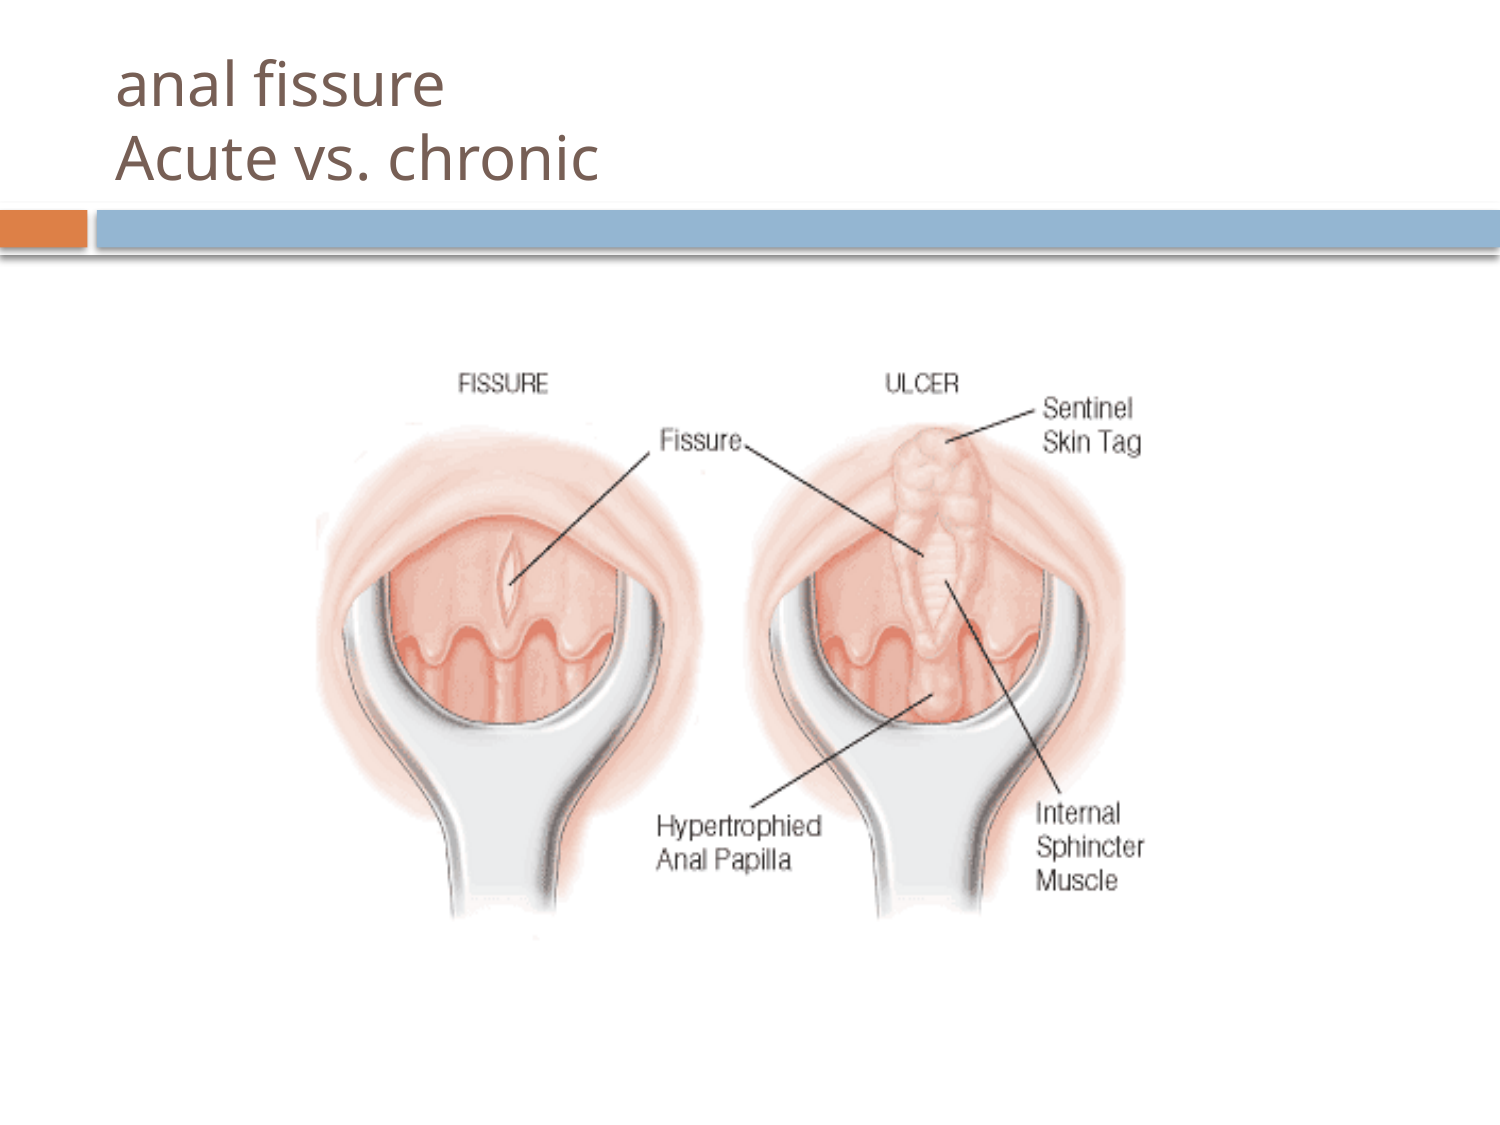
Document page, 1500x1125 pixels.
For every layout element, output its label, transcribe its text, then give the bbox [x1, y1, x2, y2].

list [287, 324, 1176, 988]
title anal fissure Acute vs. chronic [100, 37, 1438, 200]
